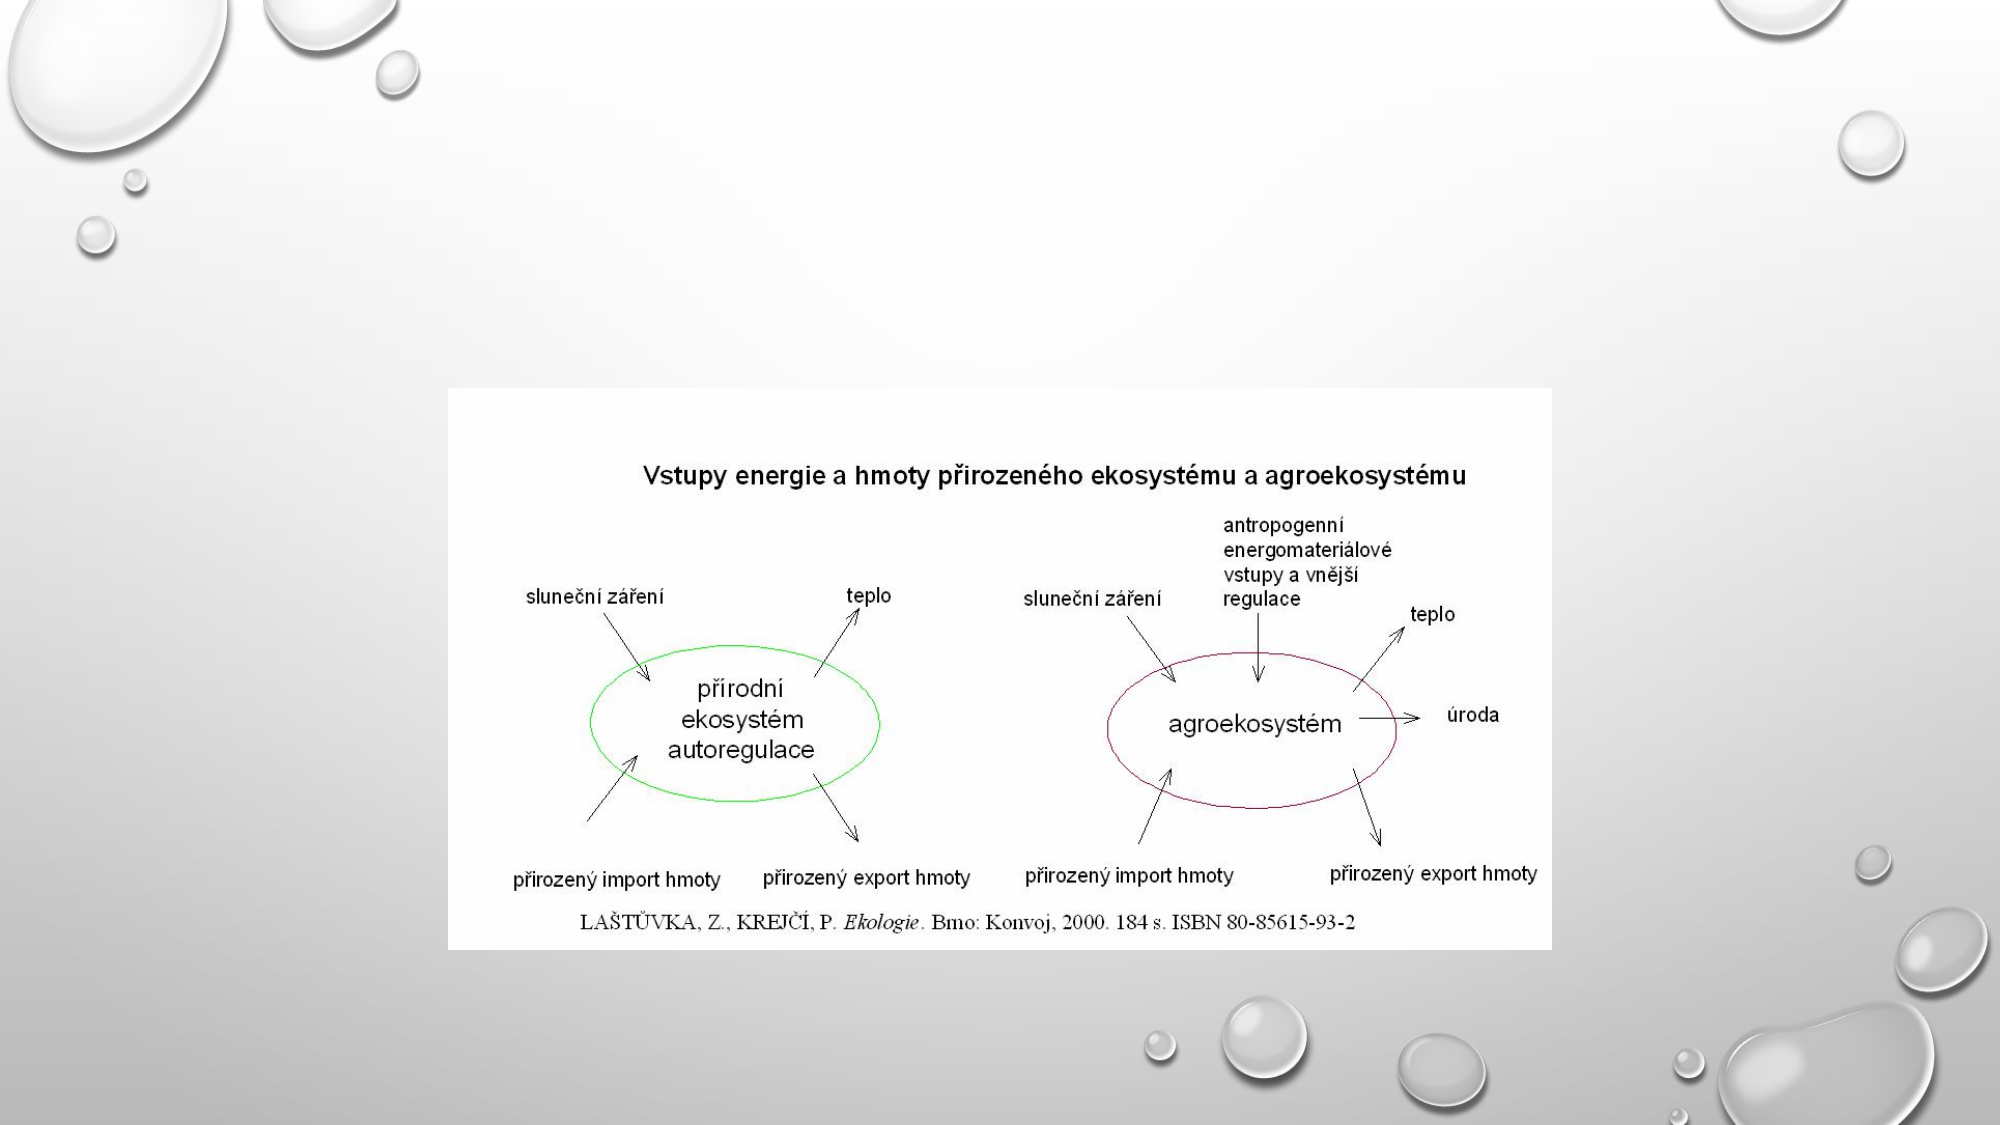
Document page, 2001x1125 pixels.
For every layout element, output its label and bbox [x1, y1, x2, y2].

list [447, 387, 1552, 951]
picture [0, 0, 2000, 1125]
